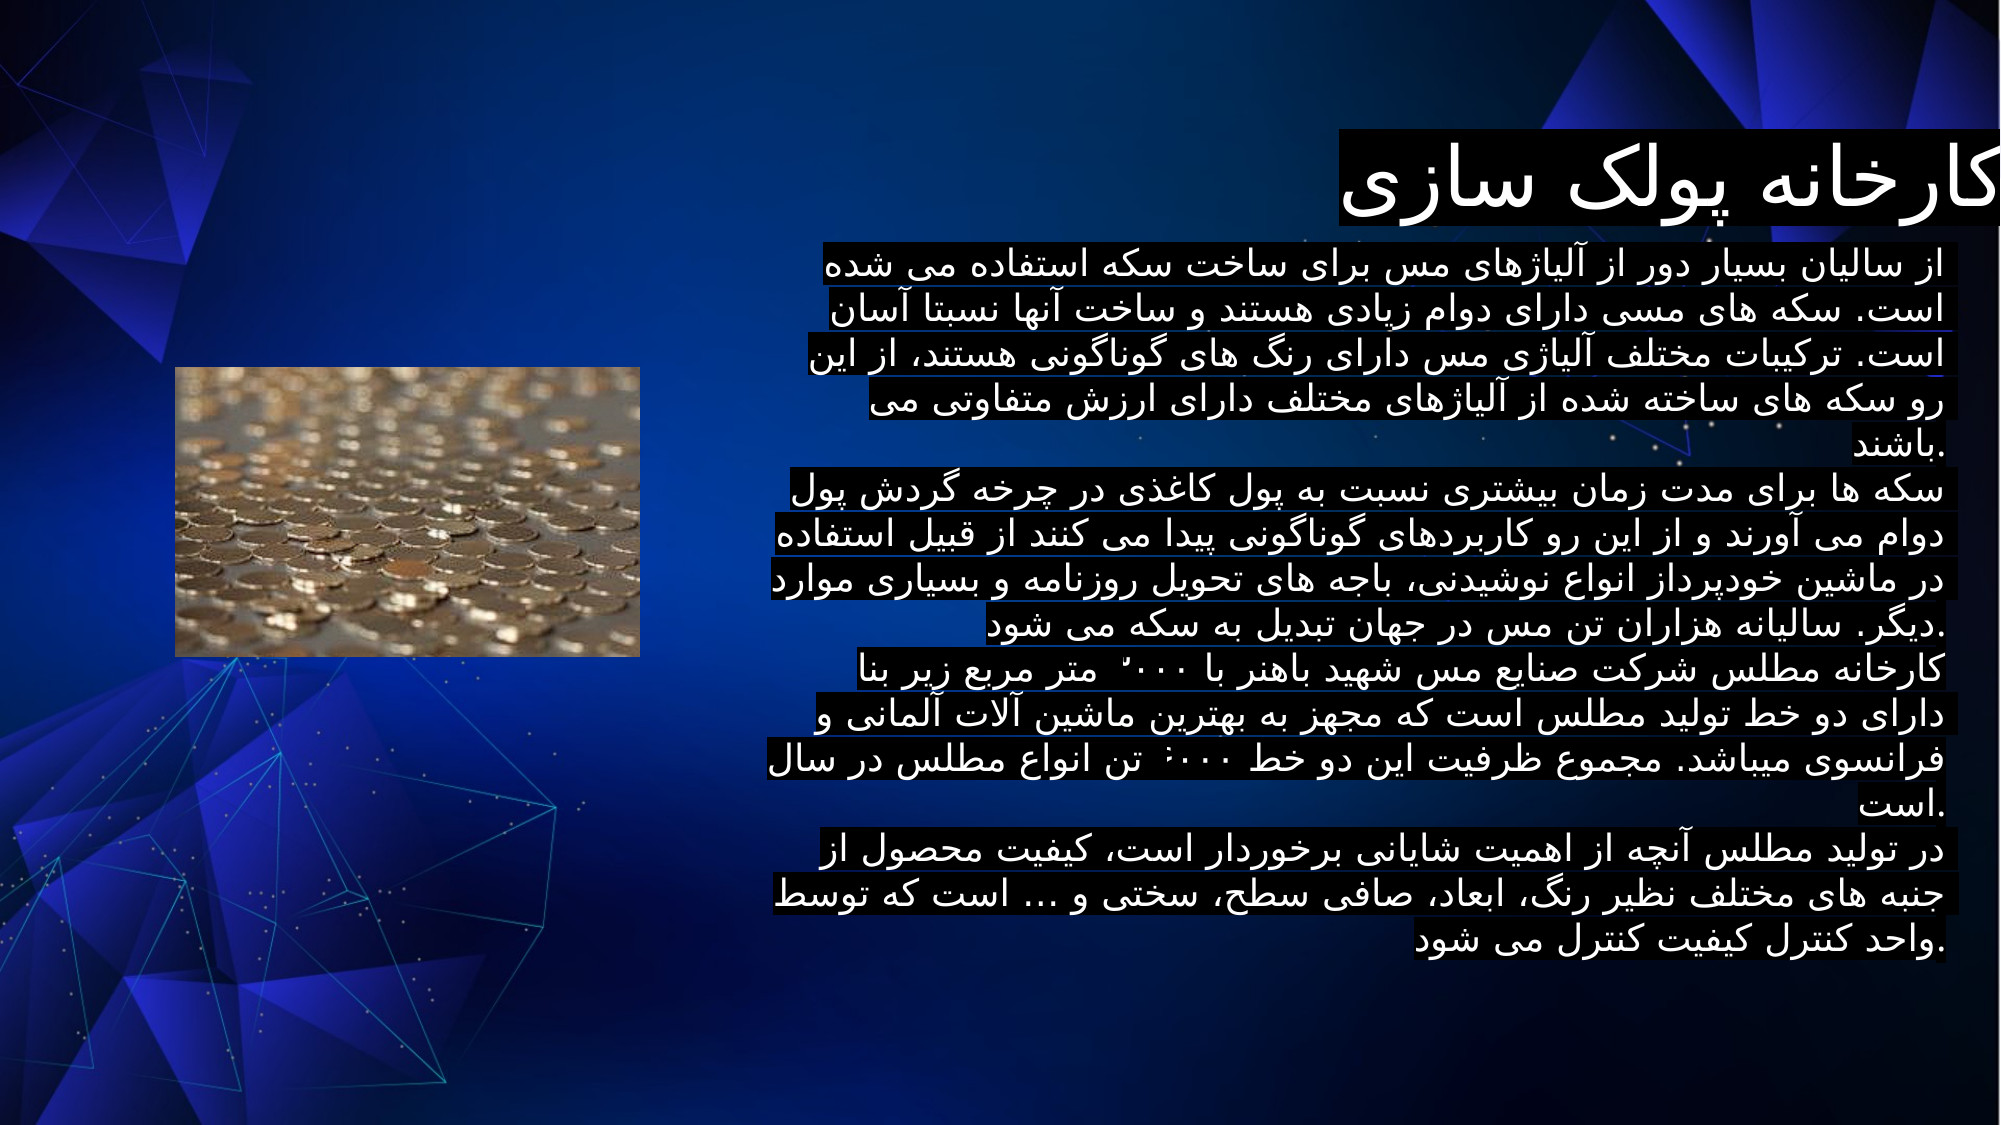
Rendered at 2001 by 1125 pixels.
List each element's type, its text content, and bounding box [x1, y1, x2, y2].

picture [0, 0, 2001, 1125]
text_box کارخانه پولک سازی: [1324, 115, 2000, 231]
text_box از سالیان بسیار دور از آلیاژهای مس برای ساخت سکه استفاده می شده است. سکه های مسی دارای دوام زیادی هستند و ساخت آنها نسبتا آسان است. ترکیبات مختلف آلیاژی مس دارای رنگ های گوناگونی هستند، از این رو سکه های ساخته شده از آلیاژهای مختلف دارای ارزش متفاوتی می باشند. سکه ها برای مدت زمان بیشتری نسبت به پول کاغذی در چرخه گردش پول دوام می آورند و از این رو کاربردهای گوناگونی پیدا می کنند از قبیل استفاده در ماشین خودپرداز انواع نوشیدنی، باجه های تحویل روزنامه و بسیاری موارد دیگر. سالیانه هزاران تن مس در جهان تبدیل به سکه می شود. کارخانه مطلس شرکت صنایع مس شهید باهنر با ۳۰۰۰ متر مربع زیر بنا دارای دو خط تولید مطلس است که مجهز به بهترین ماشین آلات آلمانی و فرانسوی میباشد. مجموع ظرفیت این دو خط ۶۰۰۰ تن انواع مطلس در سال است. در تولید مطلس آنچه از اهمیت شایانی برخوردار است، کیفیت محصول از جنبه های مختلف نظیر رنگ، ابعاد، صافی سطح، سختی و … است که توسط واحد کنترل کیفیت کنترل می شود. [748, 231, 1961, 1012]
